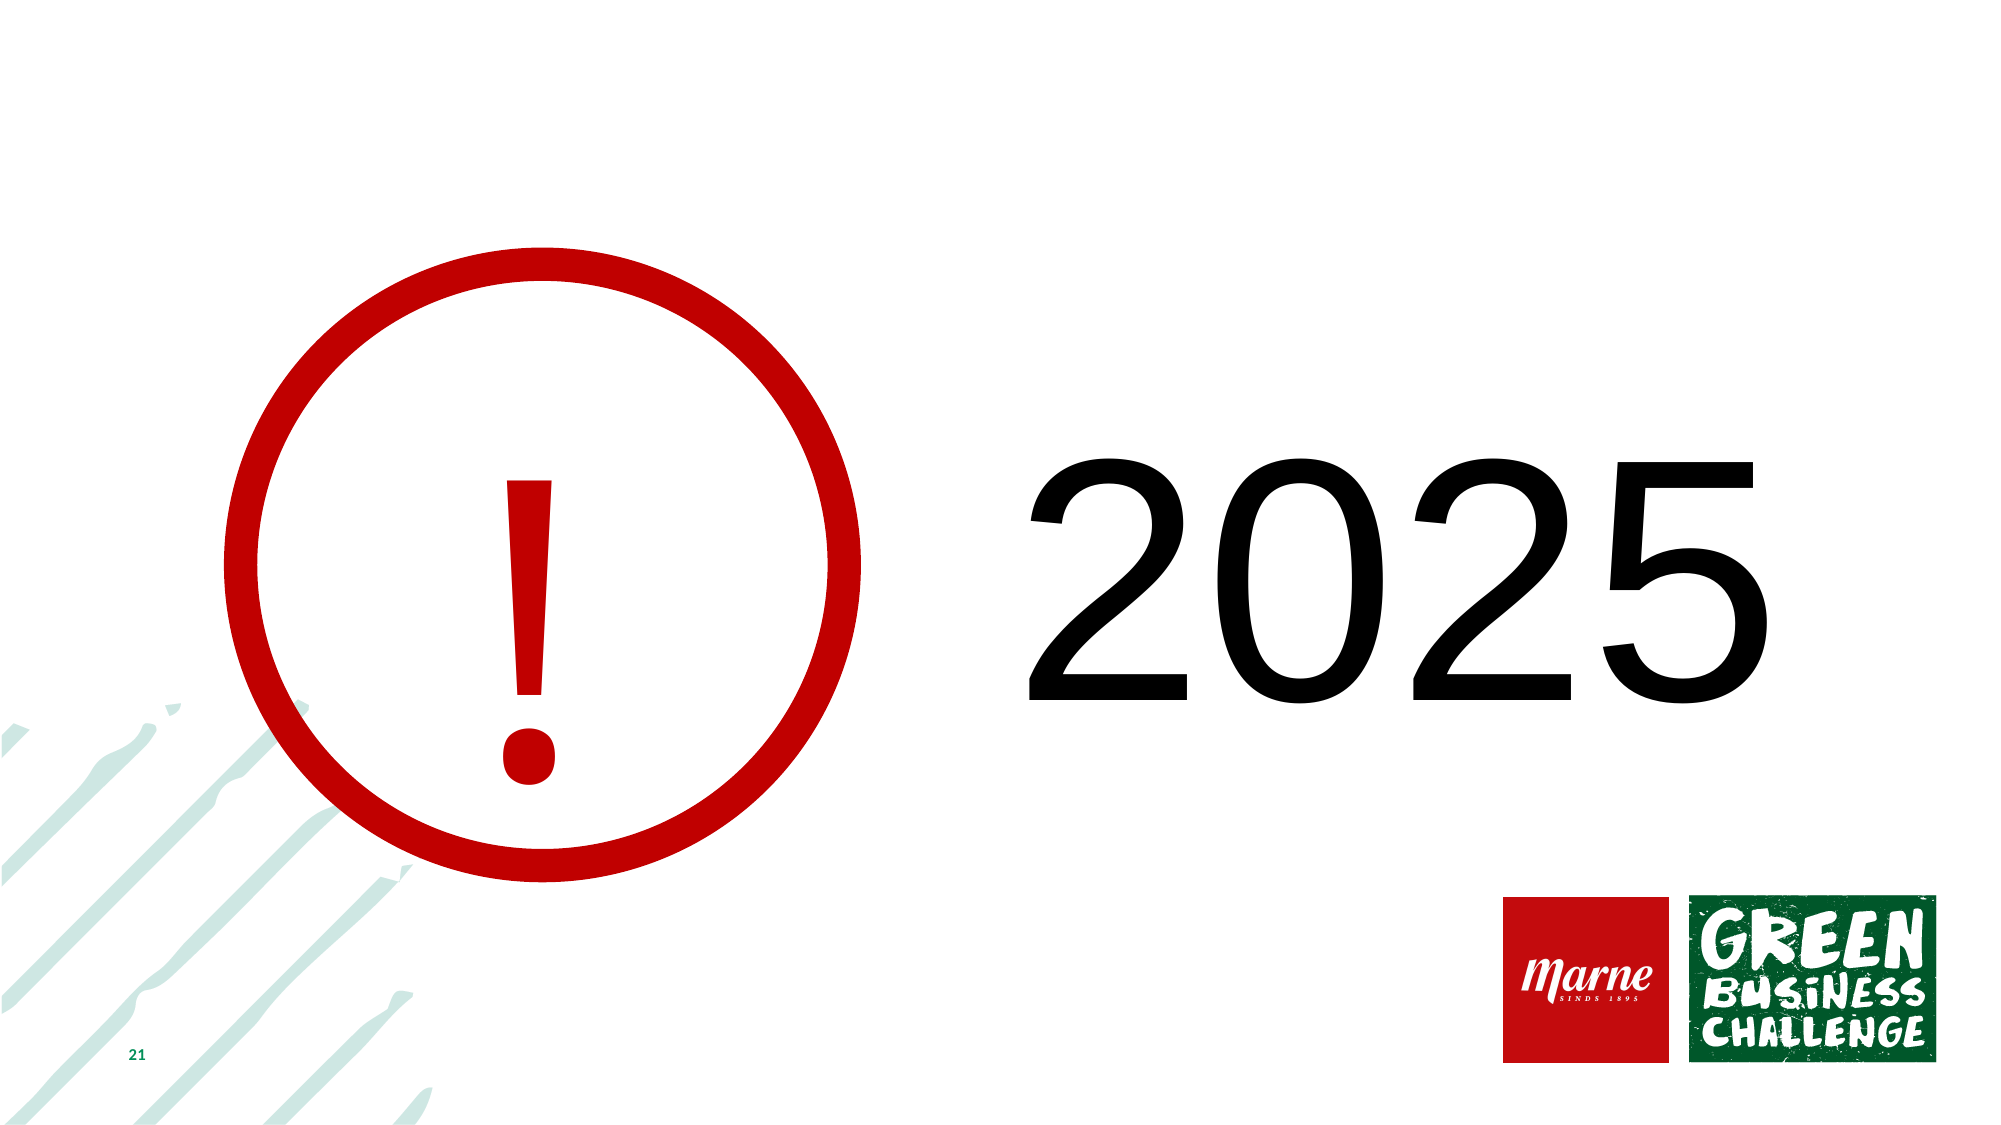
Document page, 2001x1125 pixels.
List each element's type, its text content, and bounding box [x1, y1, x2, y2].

text_box 2025 [997, 347, 1797, 777]
slide_number 21 [60, 1023, 146, 1084]
picture [1, 0, 1999, 1125]
list ! [459, 353, 594, 875]
text_box [238, 262, 847, 864]
